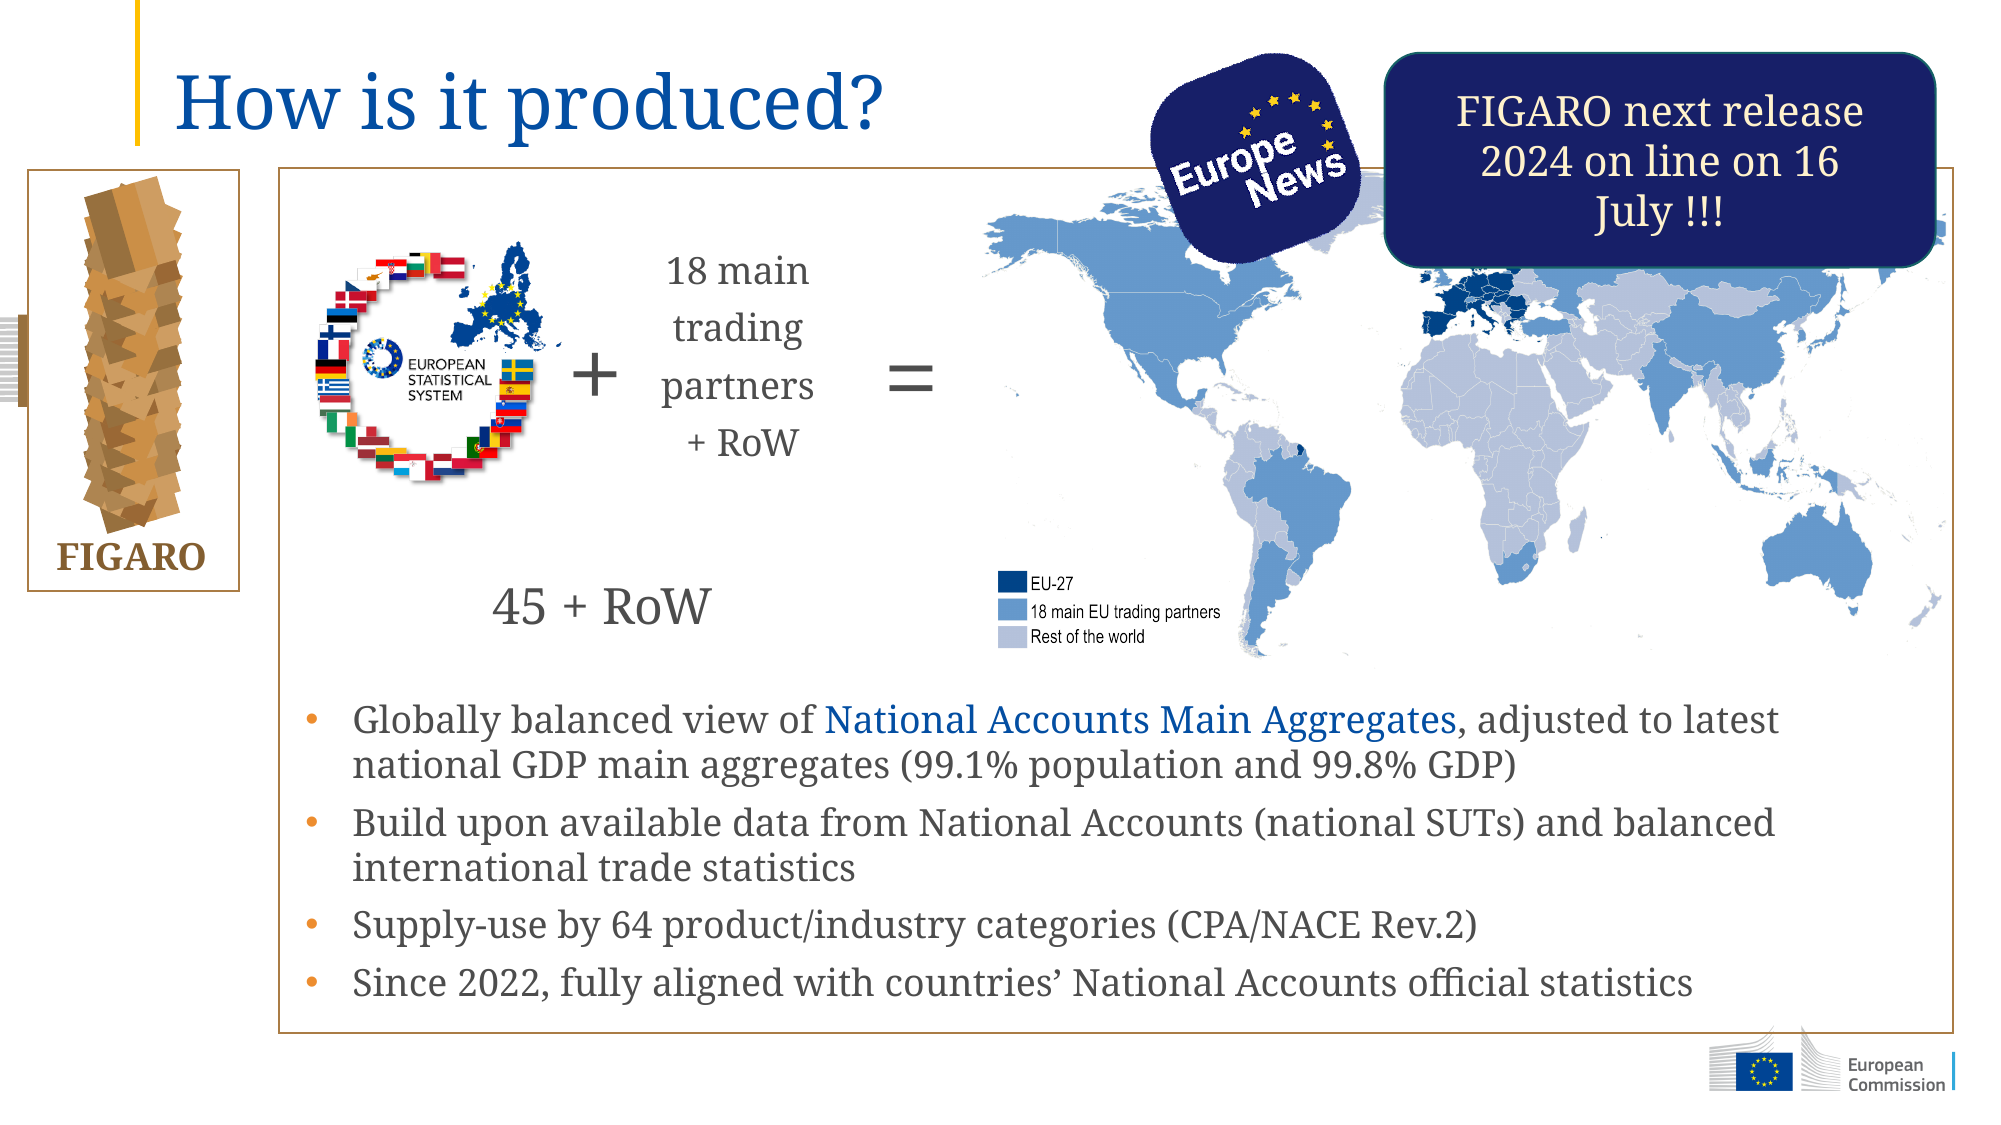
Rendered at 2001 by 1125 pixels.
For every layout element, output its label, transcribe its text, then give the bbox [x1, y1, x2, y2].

text_box 45 + RoW [477, 567, 728, 643]
text_box Globally balanced view of National Accounts Main Aggregates, adjusted to latest national GDP main aggregates (99.1% population and 99.8% GDP) Build upon available data from National Accounts (national SUTs) and balanced international trade statistics Supply-use by 64 product/industry categories (CPA/NACE Rev.2) Since 2022, fully aligned with countries’ National Accounts official statistics [290, 688, 1953, 1012]
picture [1709, 1034, 1950, 1091]
text_box [278, 167, 1954, 1034]
text_box + [562, 303, 639, 438]
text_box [0, 169, 240, 591]
picture [981, 147, 1949, 669]
text_box 18 main trading partners + RoW [646, 239, 840, 472]
text_box = [868, 306, 955, 442]
picture [312, 241, 562, 489]
title How is it produced? [159, 20, 1910, 147]
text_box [1156, 52, 1936, 268]
